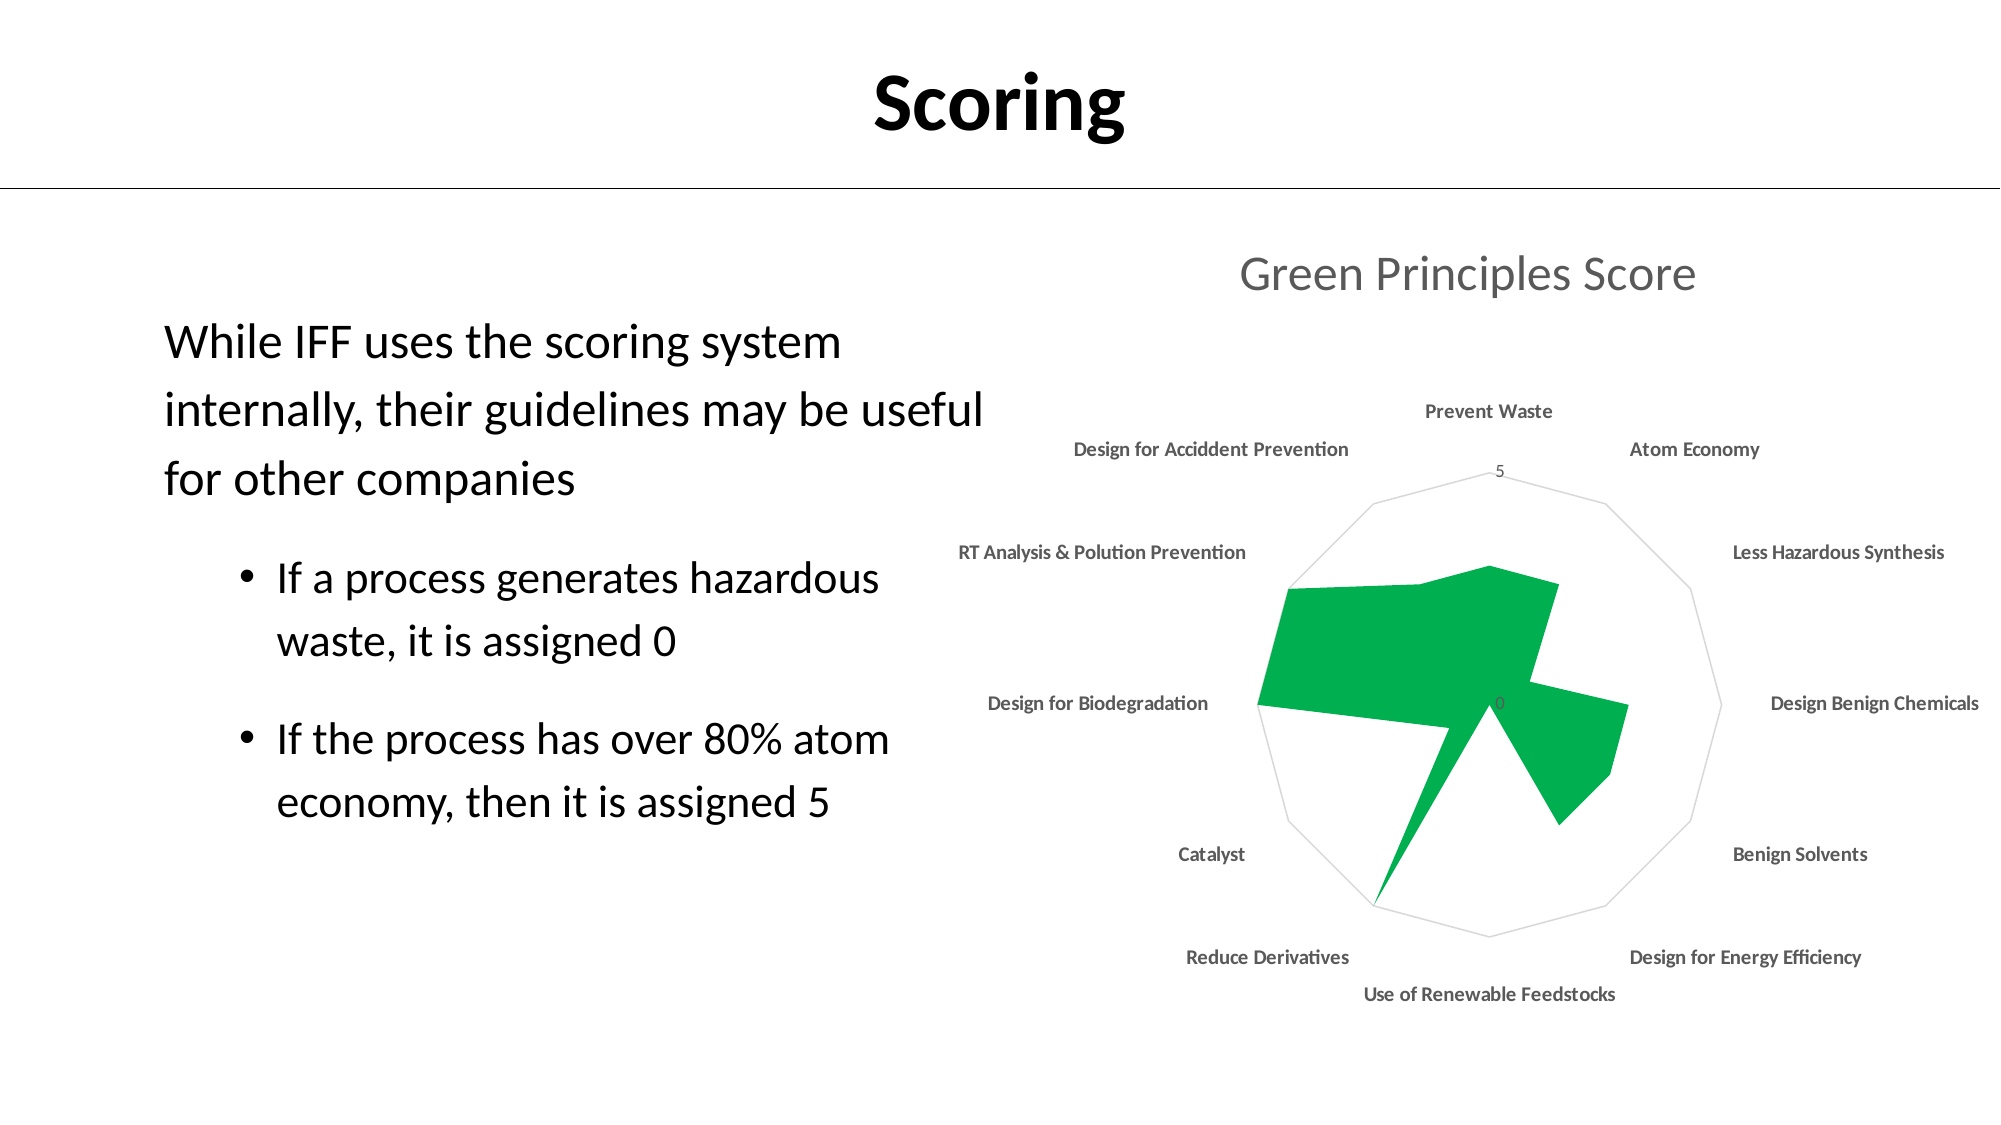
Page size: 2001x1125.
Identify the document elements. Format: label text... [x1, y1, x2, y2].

list While IFF uses the scoring system internally, their guidelines may be useful for other companies If a process generates hazardous waste, it is assigned 0 If the process has over 80% atom economy, then it is assigned 5 [149, 292, 937, 1007]
chart [937, 212, 2000, 1092]
text_box Scoring [858, 39, 1142, 155]
